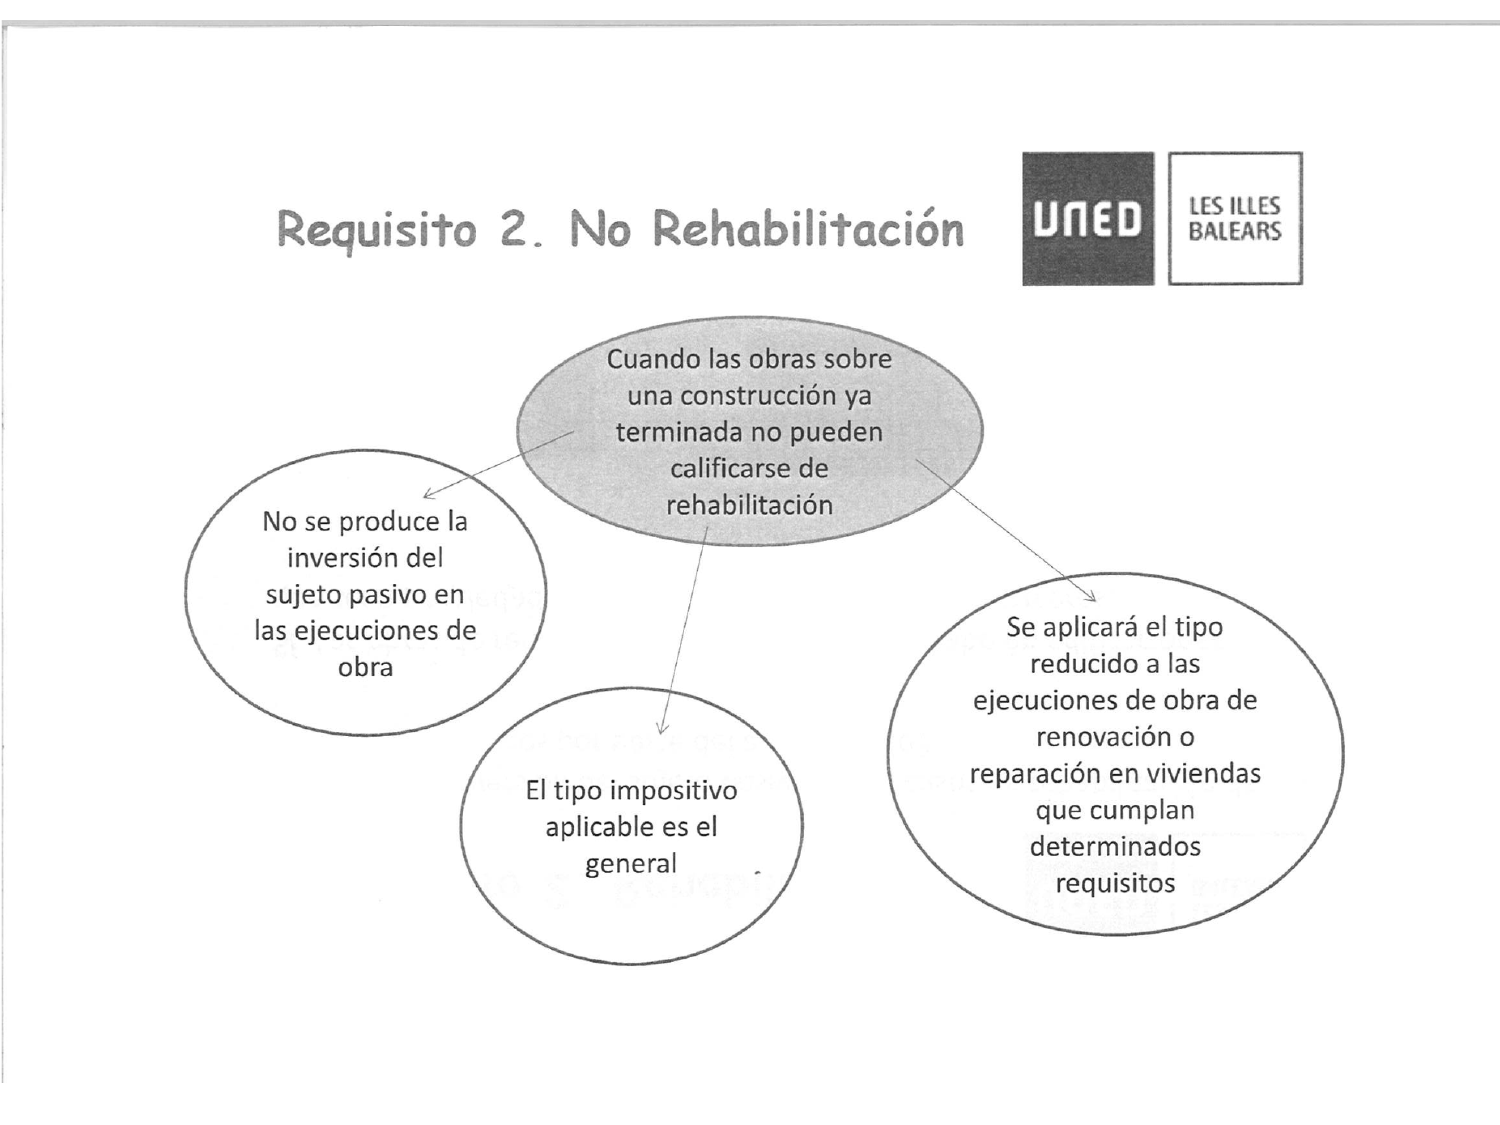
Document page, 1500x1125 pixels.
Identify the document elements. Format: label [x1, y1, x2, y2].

picture [1286, 21, 1500, 1083]
picture [3, 21, 221, 1083]
list [221, 0, 1286, 1125]
